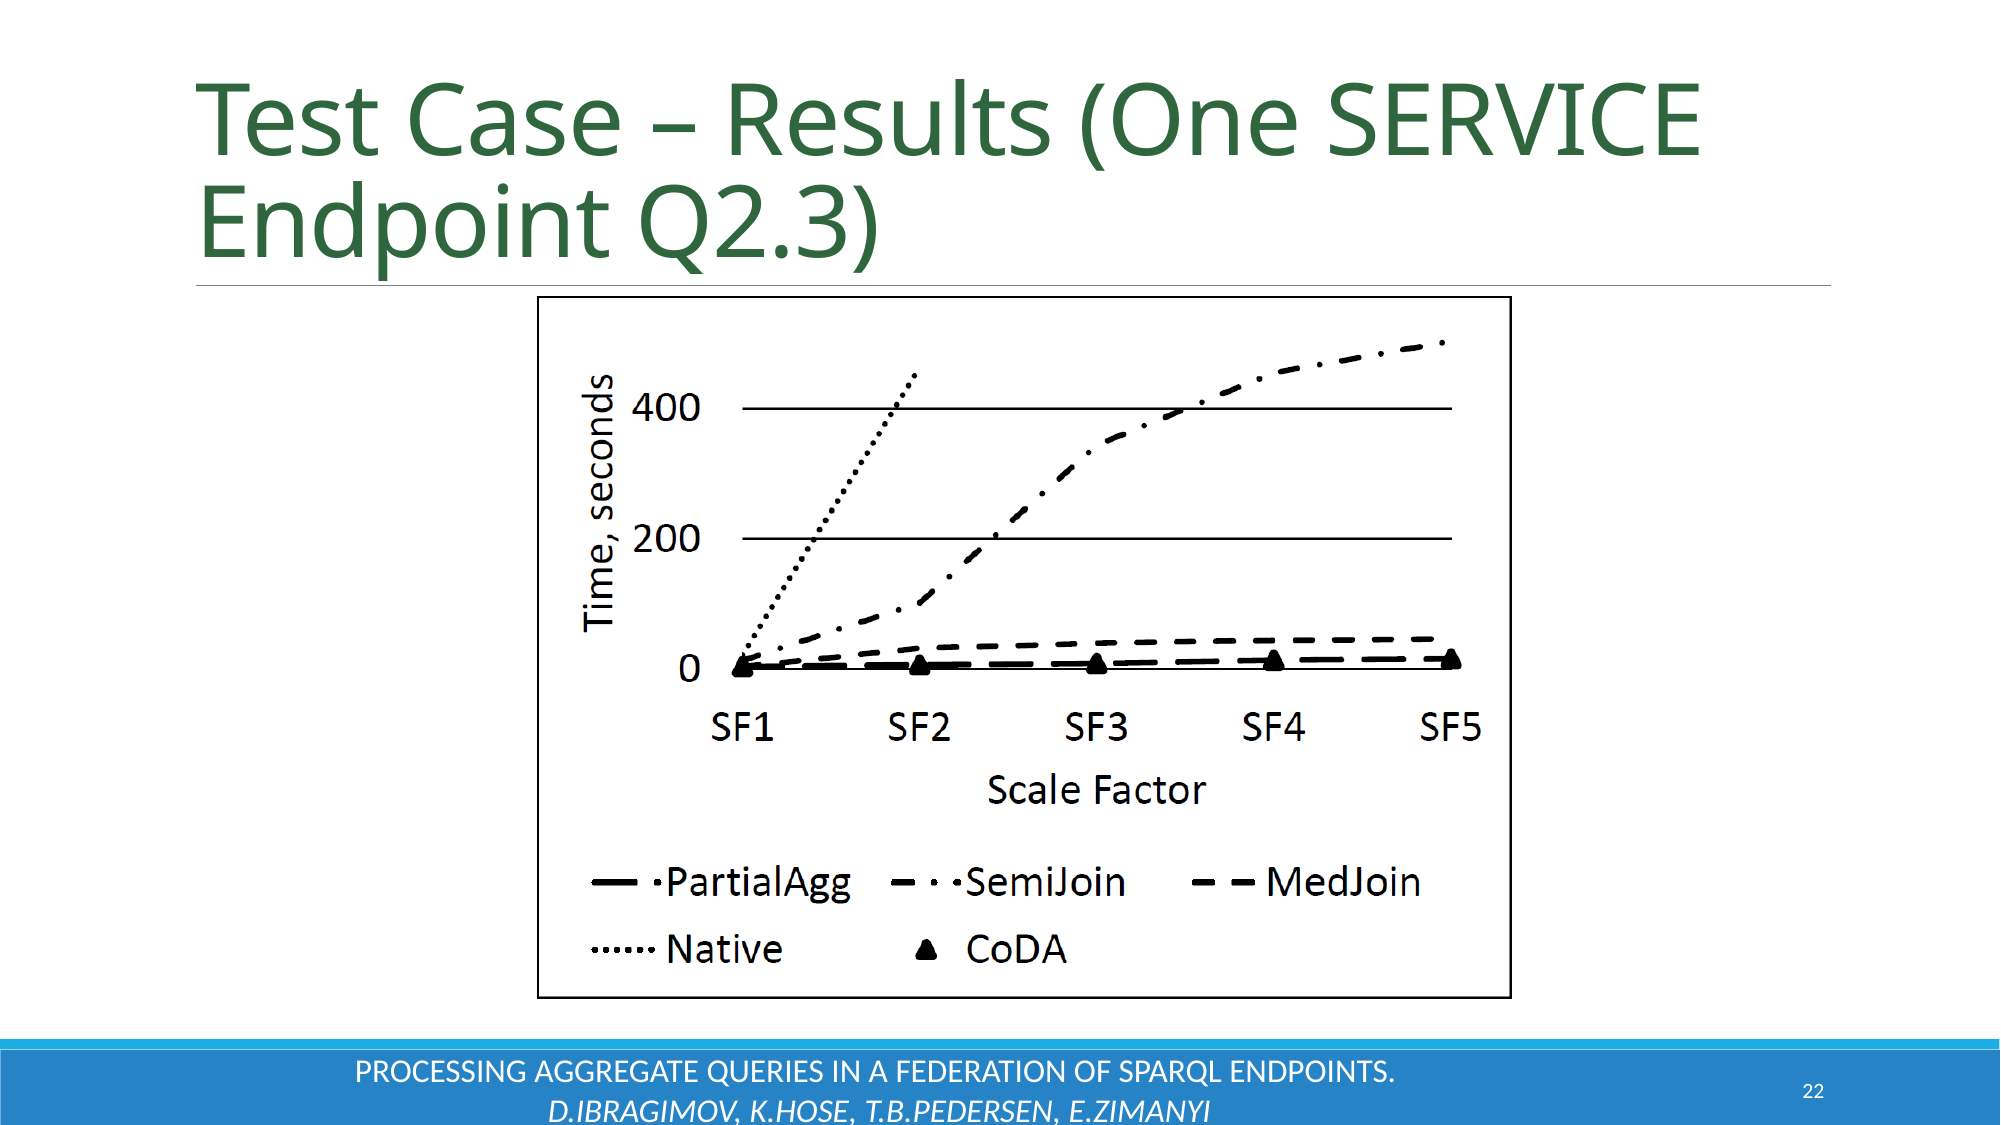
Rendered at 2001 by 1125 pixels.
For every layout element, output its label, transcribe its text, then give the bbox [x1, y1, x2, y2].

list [532, 290, 1516, 1004]
title Test Case – Results (One SERVICE Endpoint Q2.3) [180, 47, 1830, 285]
slide_number 22 [1761, 1059, 1840, 1120]
footer Processing Aggregate Queries in a Federation of SPARQL Endpoints. D.Ibragimov, K.Hose, T.B.Pedersen, E.Zimanyi [0, 1059, 1761, 1120]
